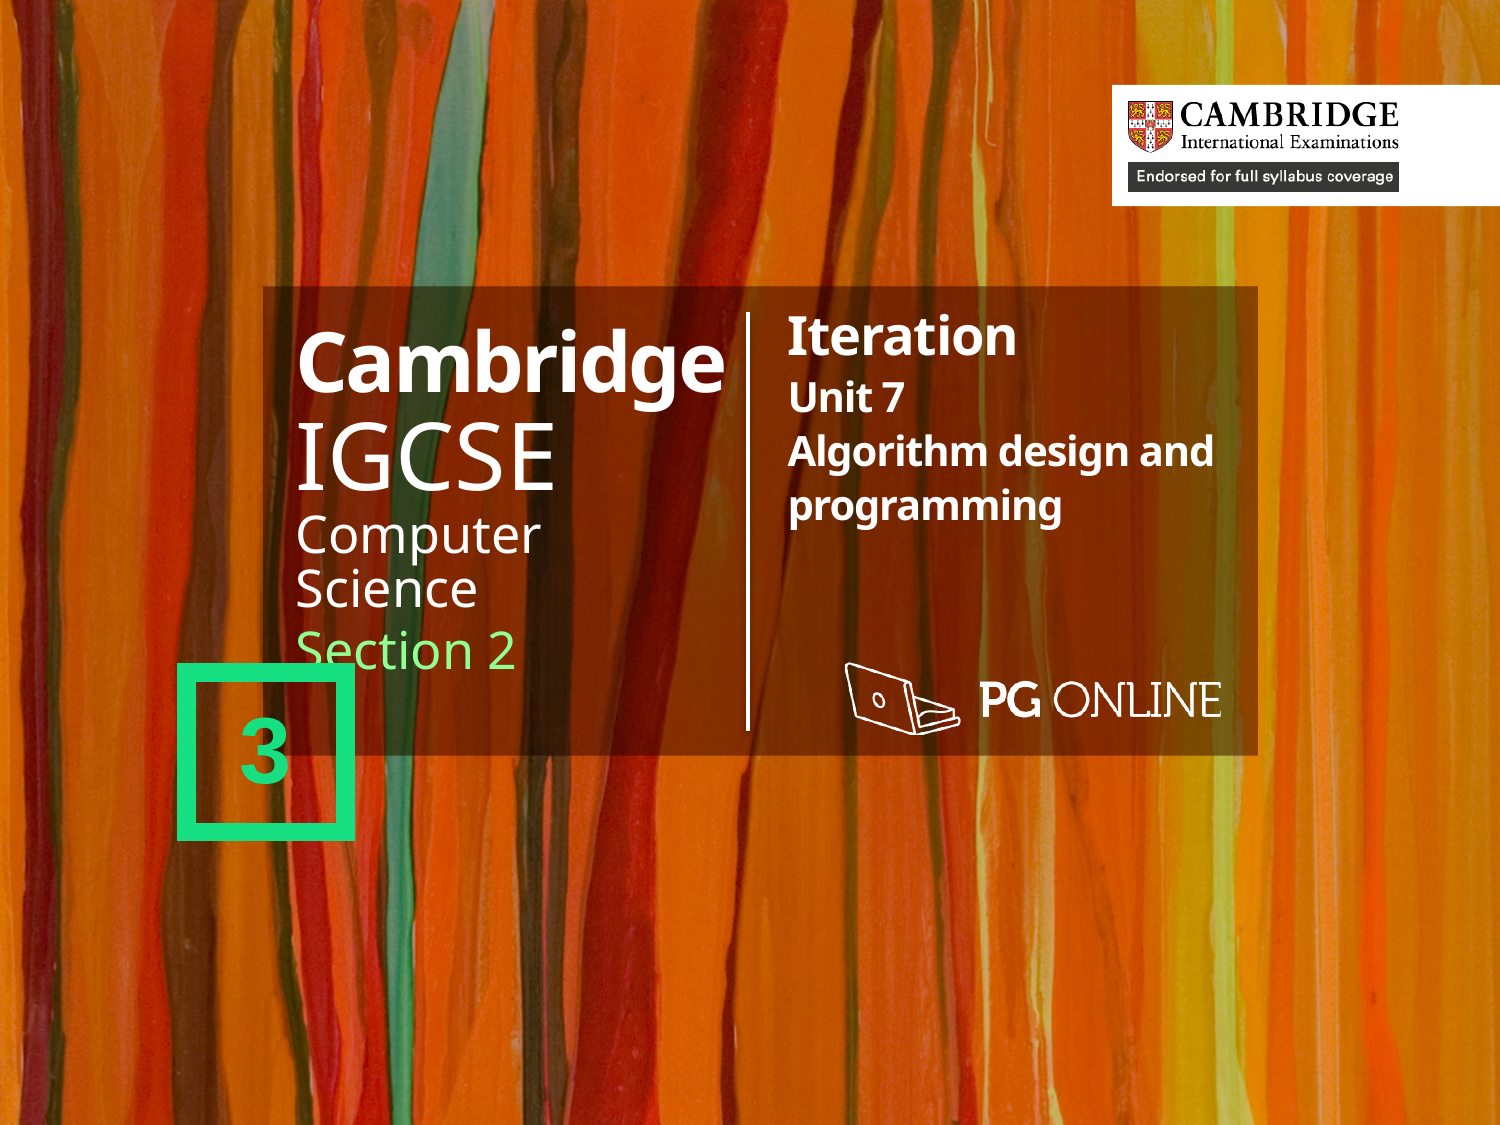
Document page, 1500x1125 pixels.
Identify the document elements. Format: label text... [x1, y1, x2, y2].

list Iteration Unit 7 Algorithm design and programming [787, 305, 1242, 667]
picture [0, 0, 1500, 1125]
list 3 [177, 663, 355, 841]
picture [1128, 101, 1399, 192]
list Cambridge IGCSE Computer Science Section 2 [295, 302, 747, 664]
